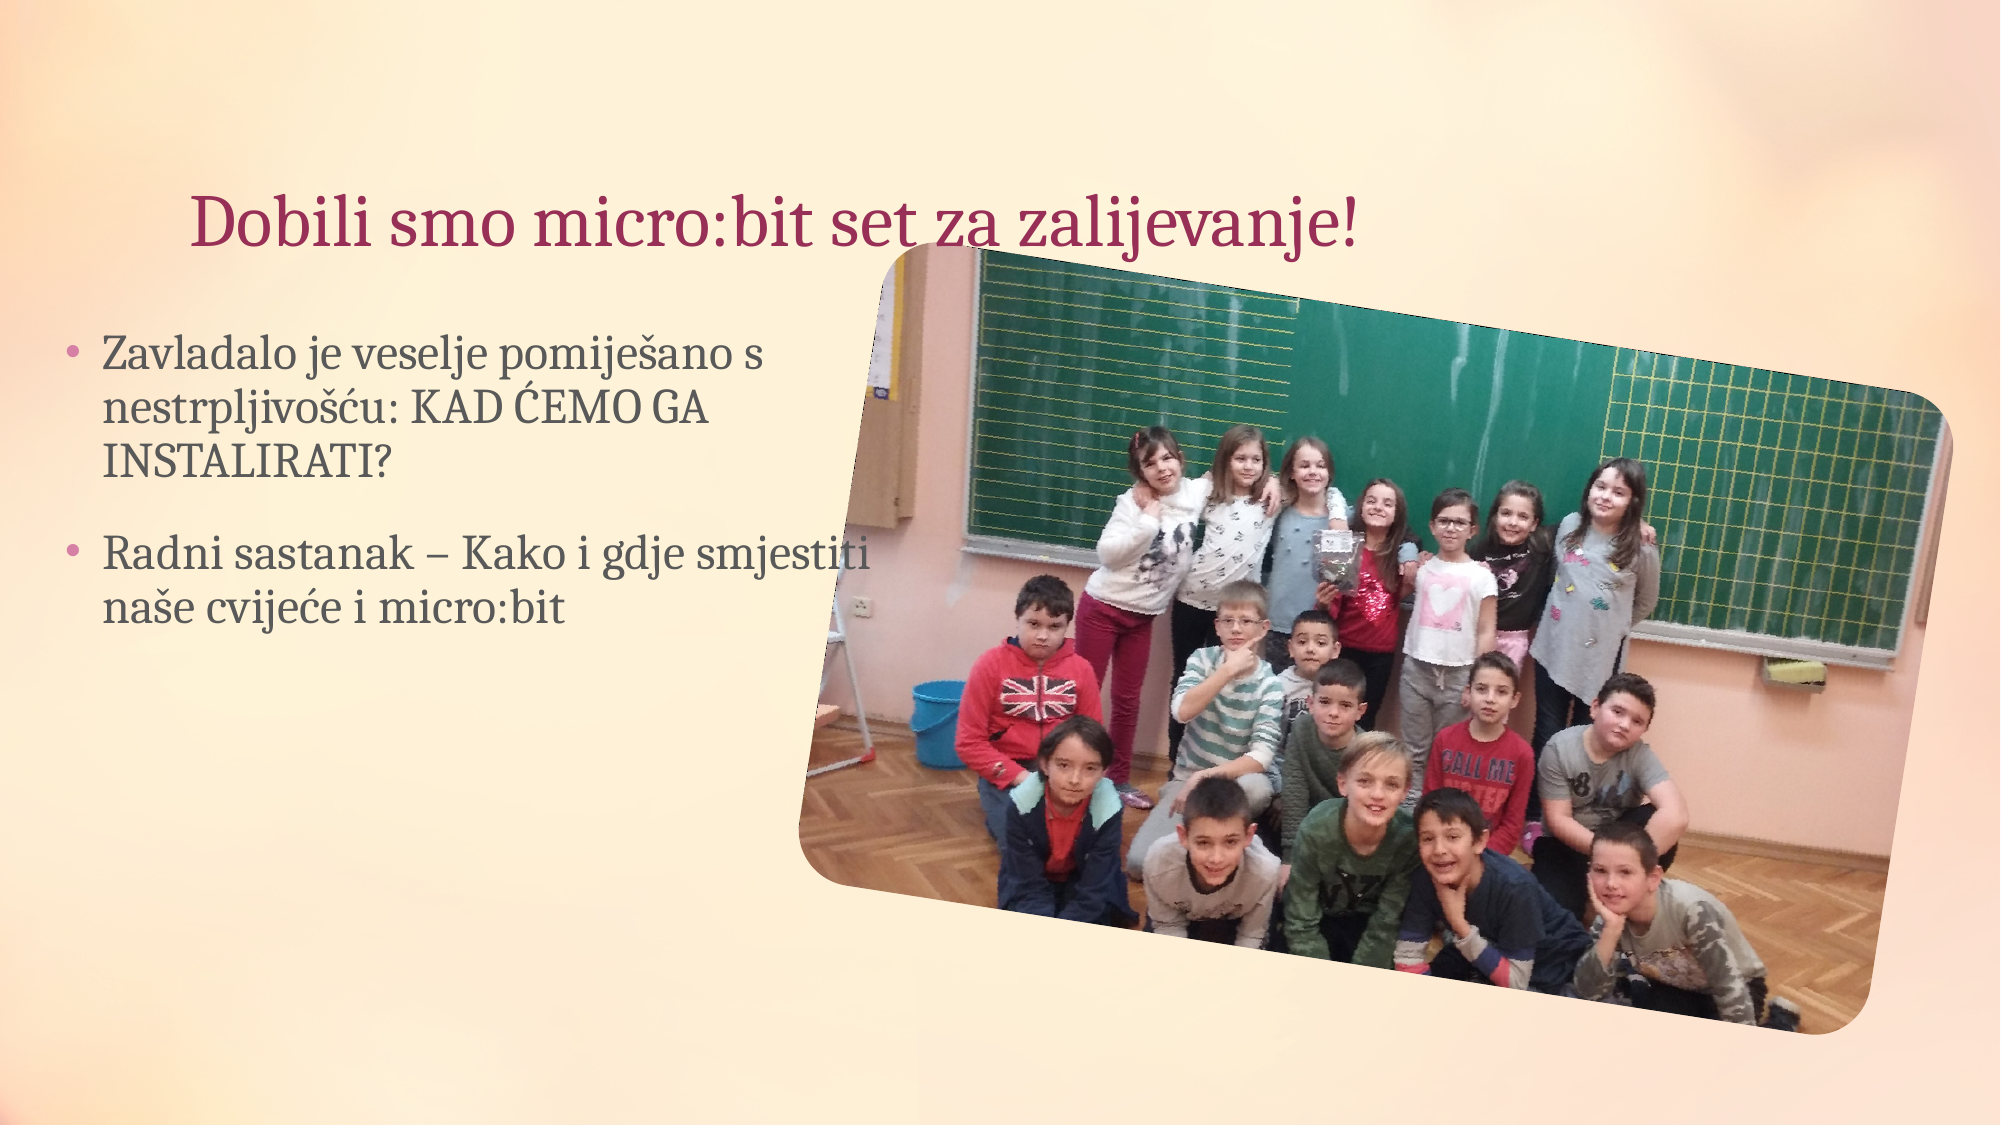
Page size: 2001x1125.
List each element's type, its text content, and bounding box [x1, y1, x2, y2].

picture [0, 0, 2001, 1125]
title Dobili smo micro:bit set za zalijevanje! [174, 75, 1825, 271]
list Zavladalo je veselje pomiješano s nestrpljivošću: KAD ĆEMO GA INSTALIRATI? Radni sastanak – Kako i gdje smjestiti naše cvijeće i micro:bit [50, 319, 984, 1020]
